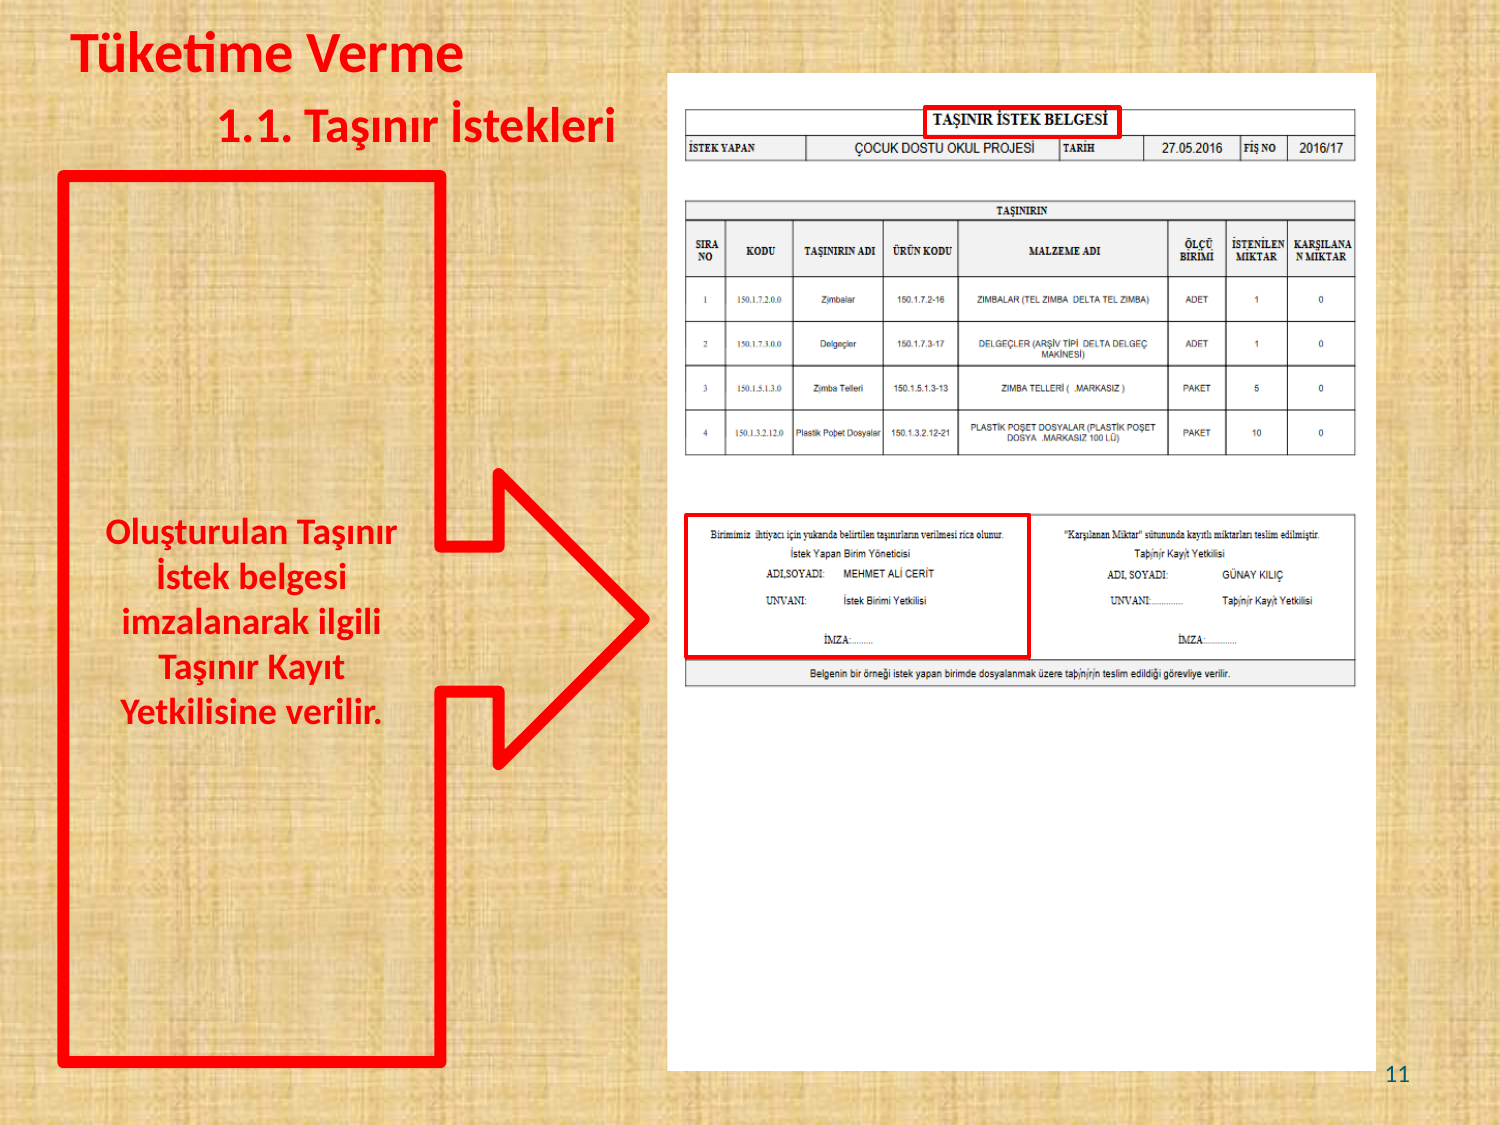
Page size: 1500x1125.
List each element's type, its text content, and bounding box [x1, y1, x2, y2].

text_box Oluşturulan Taşınır İstek belgesi imzalanarak ilgili Taşınır Kayıt Yetkilisine verilir. [61, 174, 646, 1065]
slide_number 11 [1074, 1042, 1425, 1103]
text_box Tüketime Verme 1.1. Taşınır İstekleri [3, 7, 633, 162]
picture [0, 0, 1500, 1125]
